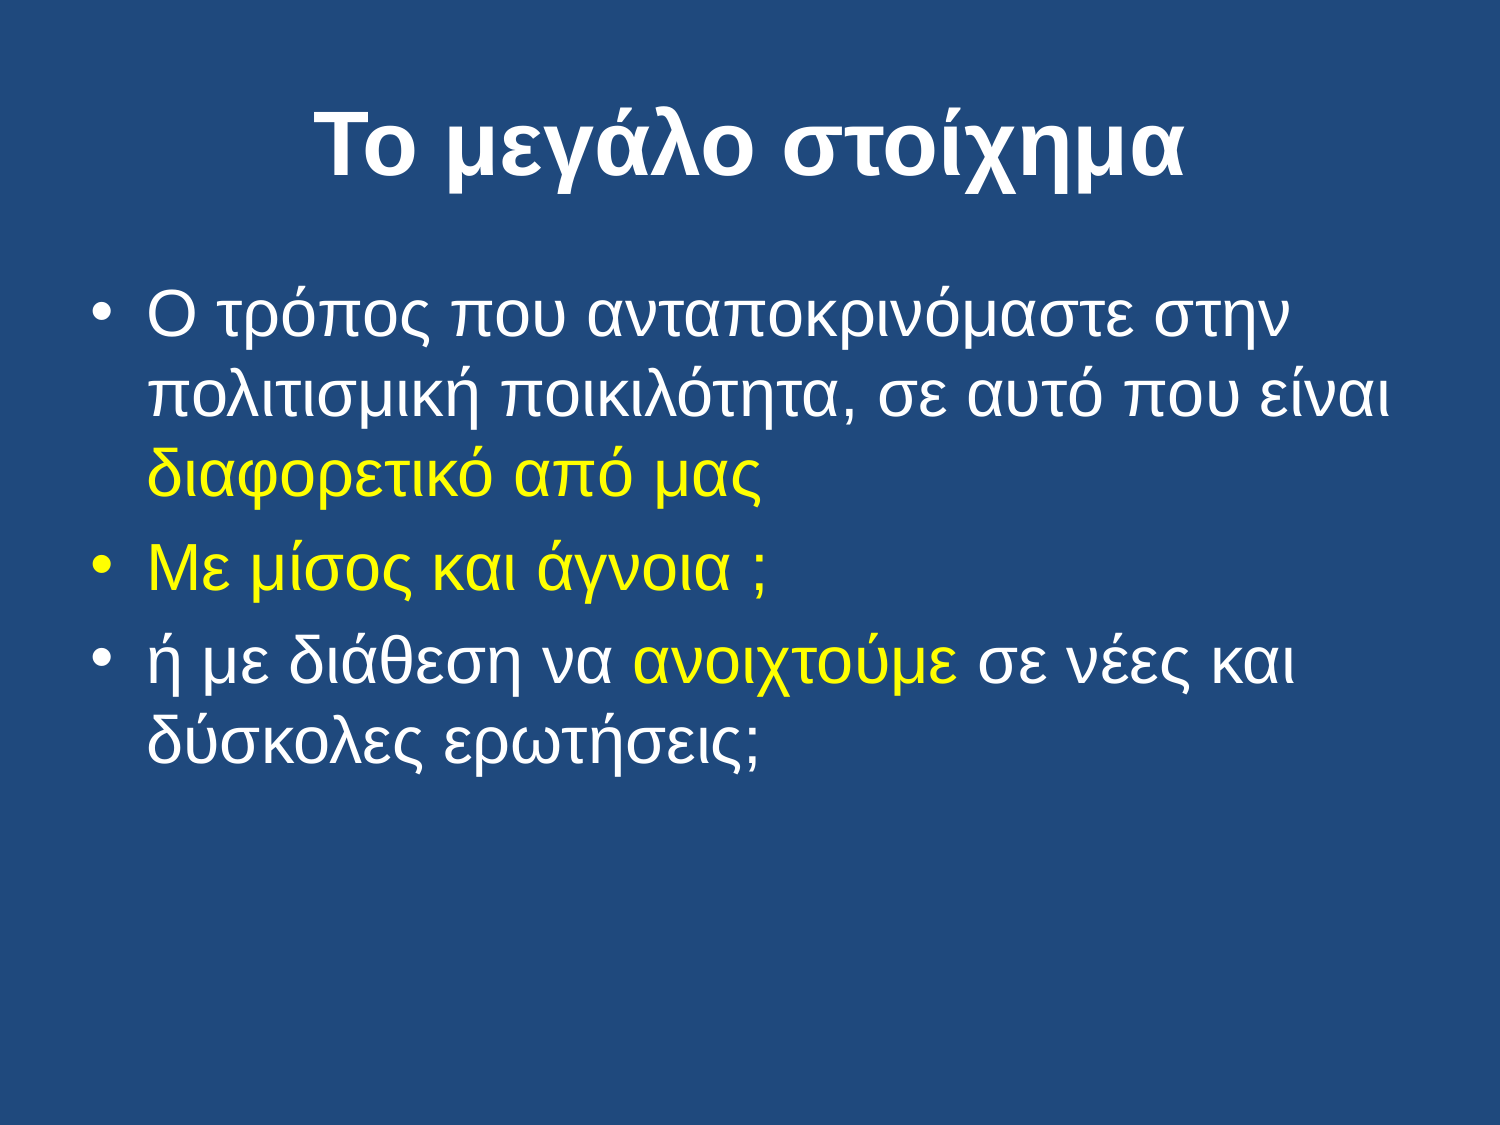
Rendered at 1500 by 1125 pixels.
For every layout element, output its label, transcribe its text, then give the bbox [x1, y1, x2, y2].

title Το μεγάλο στοίχημα [75, 45, 1425, 233]
list Ο τρόπος που ανταποκρινόμαστε στην πολιτισμική ποικιλότητα, σε αυτό που είναι διαφορετικό από μας Με μίσος και άγνοια ; ή με διάθεση να ανοιχτούμε σε νέες και δύσκολες ερωτήσεις; [75, 262, 1425, 1005]
